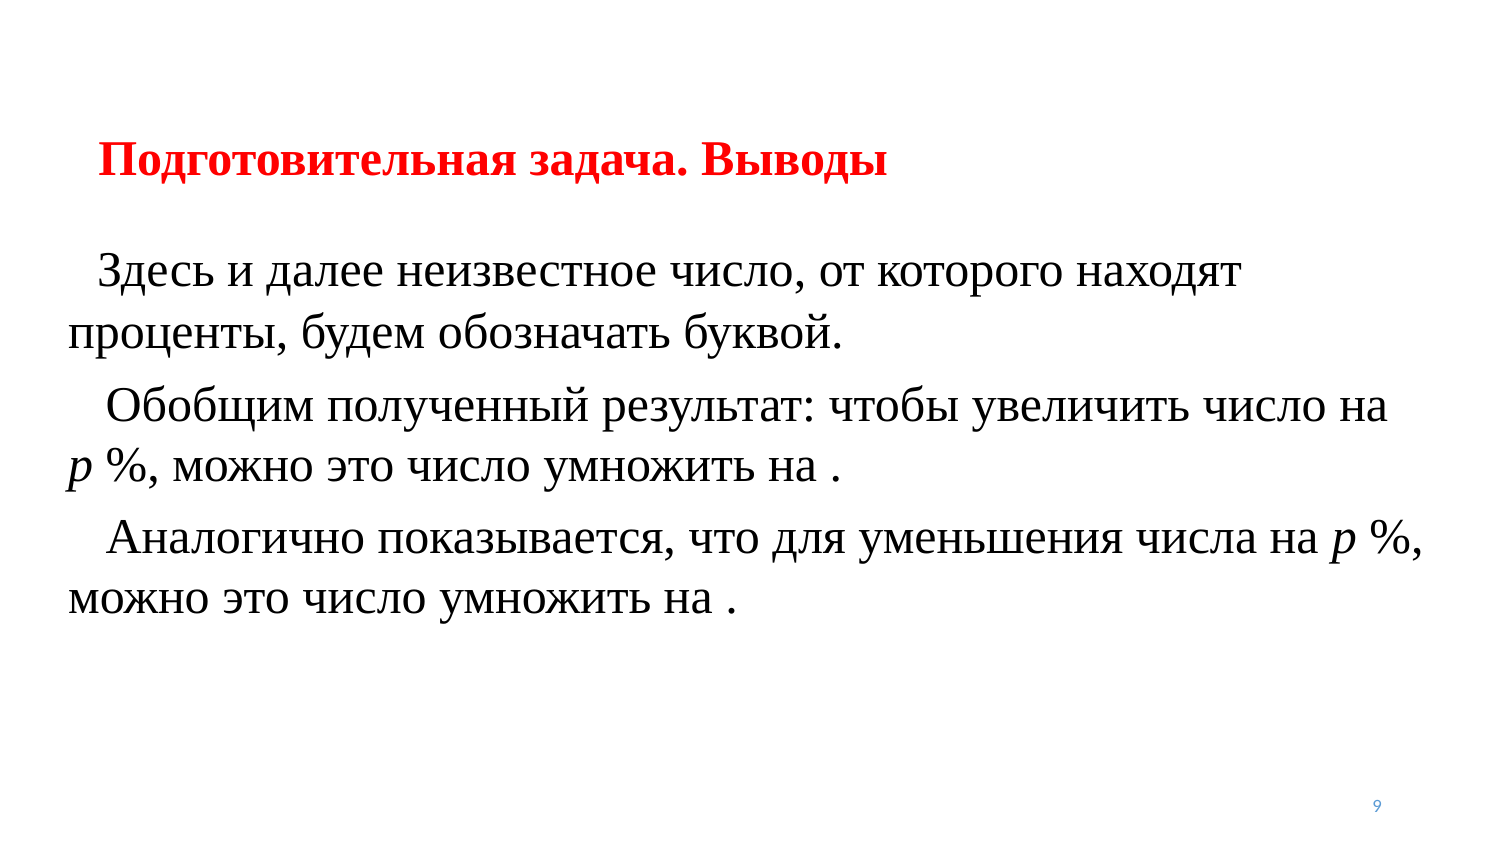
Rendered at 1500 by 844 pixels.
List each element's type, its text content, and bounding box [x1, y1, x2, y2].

slide_number 9 [1059, 782, 1397, 827]
title Подготовительная задача. Выводы [83, 75, 1365, 238]
